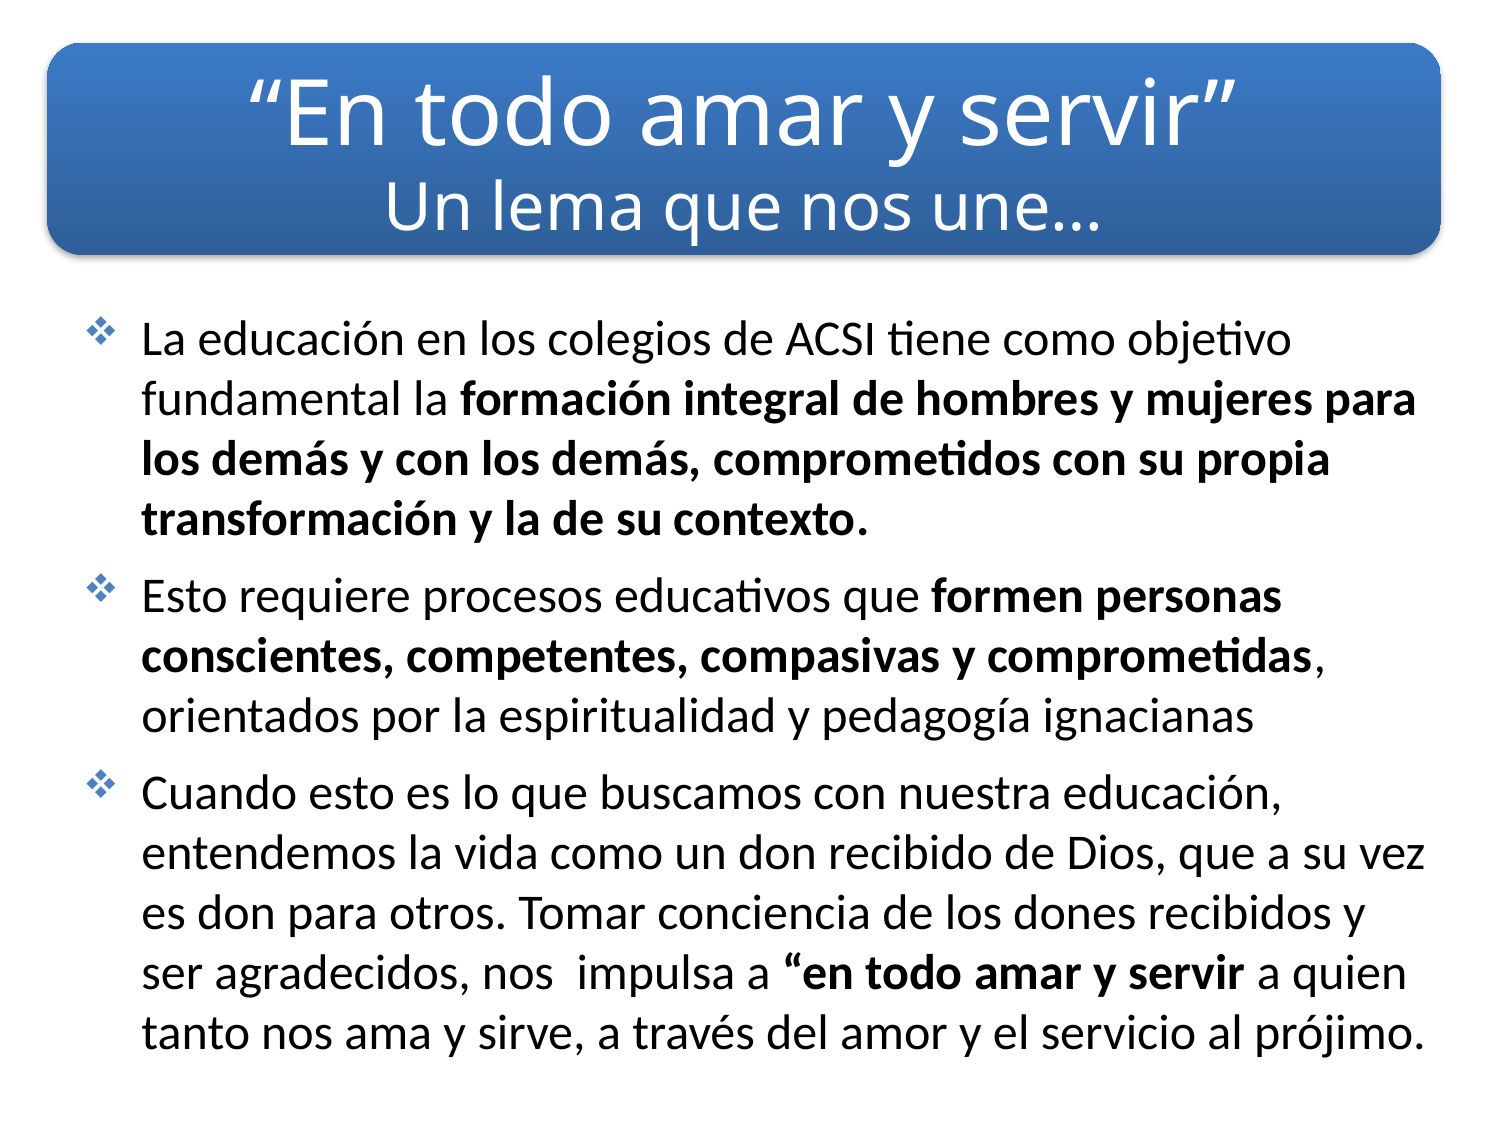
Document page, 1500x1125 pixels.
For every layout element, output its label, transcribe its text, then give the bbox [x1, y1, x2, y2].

title “En todo amar y servir” Un lema que nos une… [41, 19, 1447, 279]
text_box La educación en los colegios de ACSI tiene como objetivo fundamental la formación integral de hombres y mujeres para los demás y con los demás, comprometidos con su propia transformación y la de su contexto. Esto requiere procesos educativos que formen personas conscientes, competentes, compasivas y comprometidas, orientados por la espiritualidad y pedagogía ignacianas Cuando esto es lo que buscamos con nuestra educación, entendemos la vida como un don recibido de Dios, que a su vez es don para otros. Tomar conciencia de los dones recibidos y ser agradecidos, nos impulsa a “en todo amar y servir a quien tanto nos ama y sirve, a través del amor y el servicio al prójimo. [53, 290, 1447, 1083]
